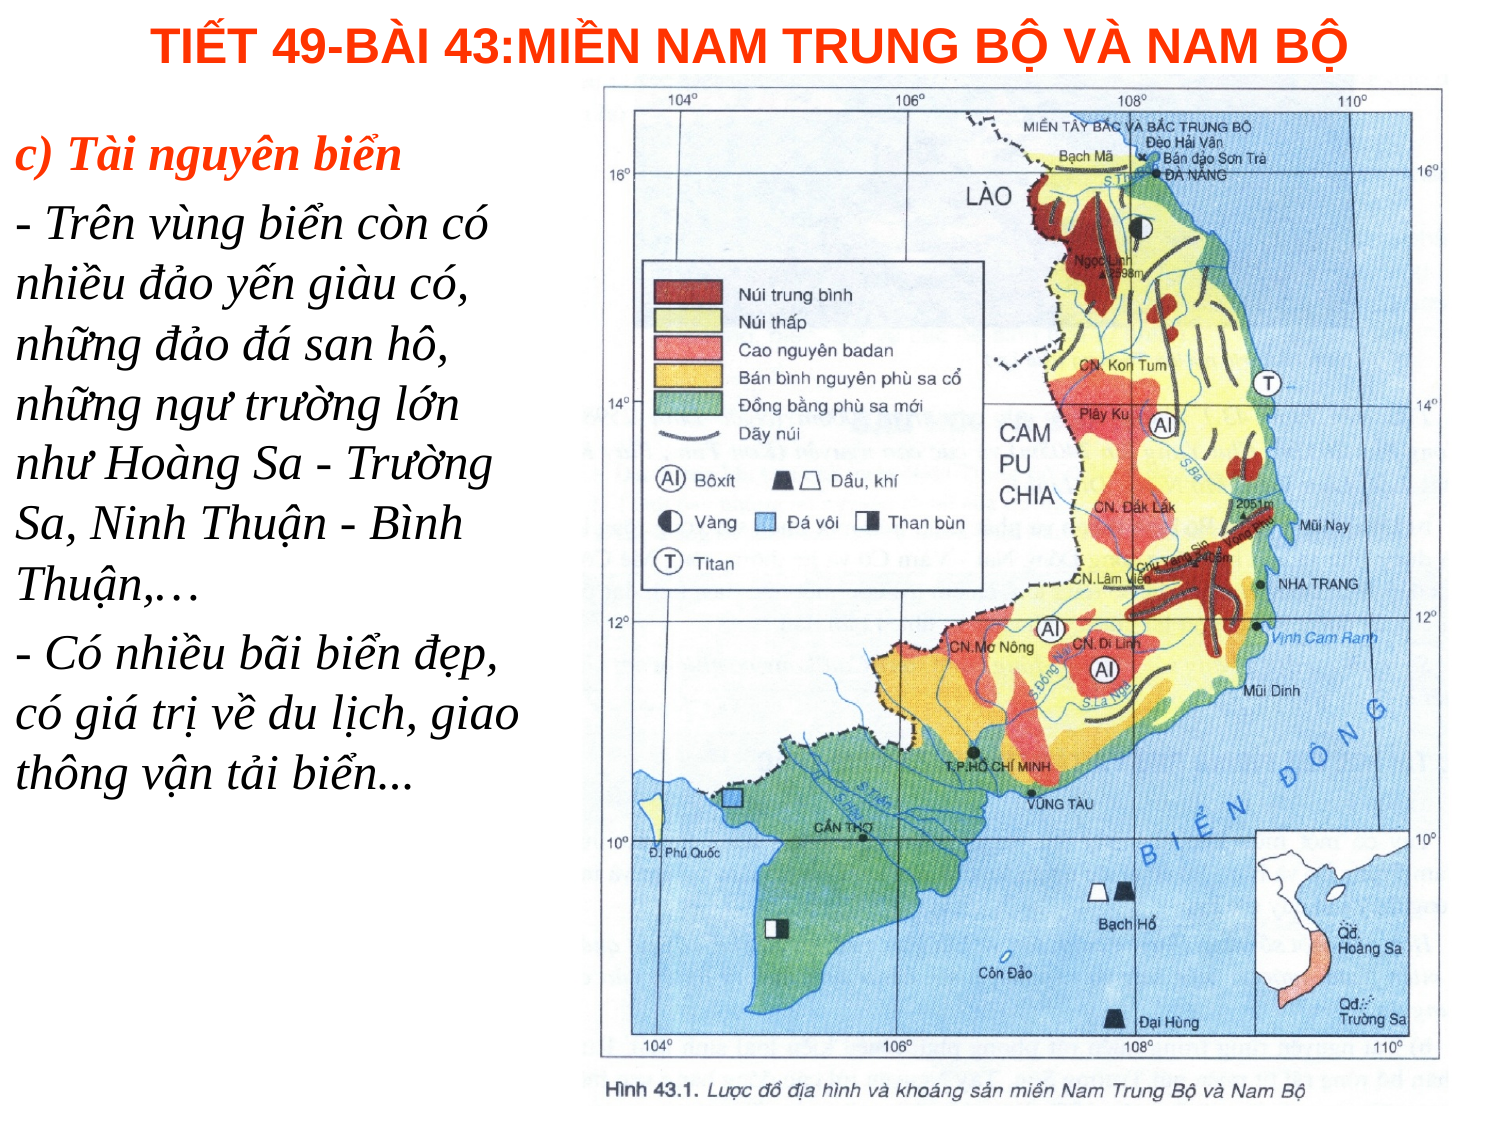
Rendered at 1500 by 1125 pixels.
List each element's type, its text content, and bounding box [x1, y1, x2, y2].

picture [549, 74, 1500, 1125]
title TIẾT 49-BÀI 43:MIỀN NAM TRUNG BỘ VÀ NAM BỘ [0, 0, 1500, 88]
subtitle c) Tài nguyên biển - Trên vùng biển còn có nhiều đảo yến giàu có, những đảo đá san hô, những ngư trường lớn như Hoàng Sa - Trường Sa, Ninh Thuận - Bình Thuận,… - Có nhiều bãi biển đẹp, có giá trị về du lịch, giao thông vận tải biển... [0, 112, 544, 1125]
